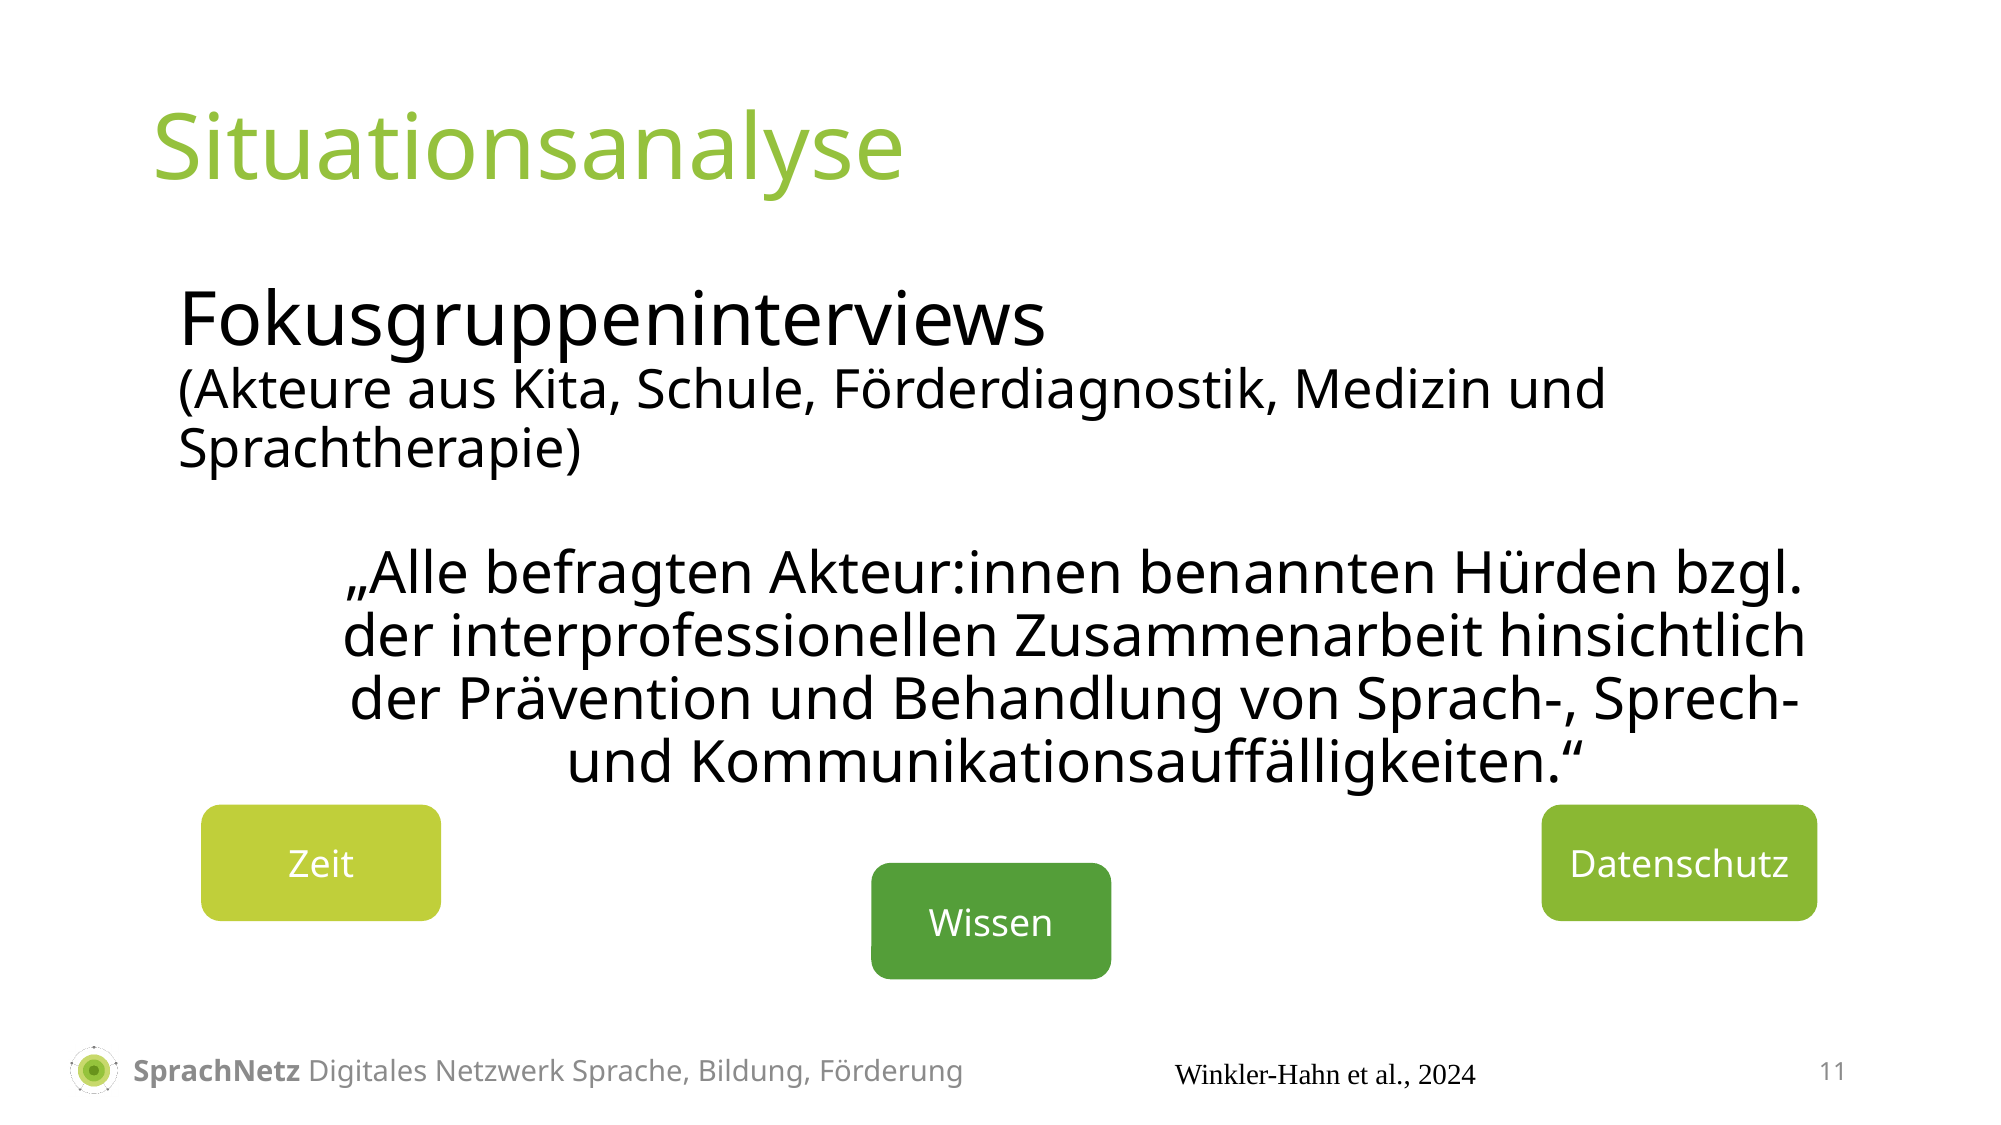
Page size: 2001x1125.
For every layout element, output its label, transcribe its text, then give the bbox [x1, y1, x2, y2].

picture [68, 1044, 119, 1097]
footer Winkler-Hahn et al., 2024 [921, 1042, 1730, 1103]
text_box Wissen [870, 861, 1113, 981]
text_box Datenschutz [1540, 803, 1819, 923]
slide_number 11 [1749, 1042, 1863, 1103]
list „Alle befragten Akteur:innen benannten Hürden bzgl. der interprofessionellen Zusammenarbeit hinsichtlich der Prävention und Behandlung von Sprach-, Sprech- und Kommunikationsauffälligkeiten.“ [287, 445, 1863, 1014]
text_box Zeit [200, 803, 443, 923]
list Fokusgruppeninterviews (Akteure aus Kita, Schule, Förderdiagnostik, Medizin und Sprachtherapie) [163, 273, 1925, 489]
title Situationsanalyse [137, 59, 1863, 241]
